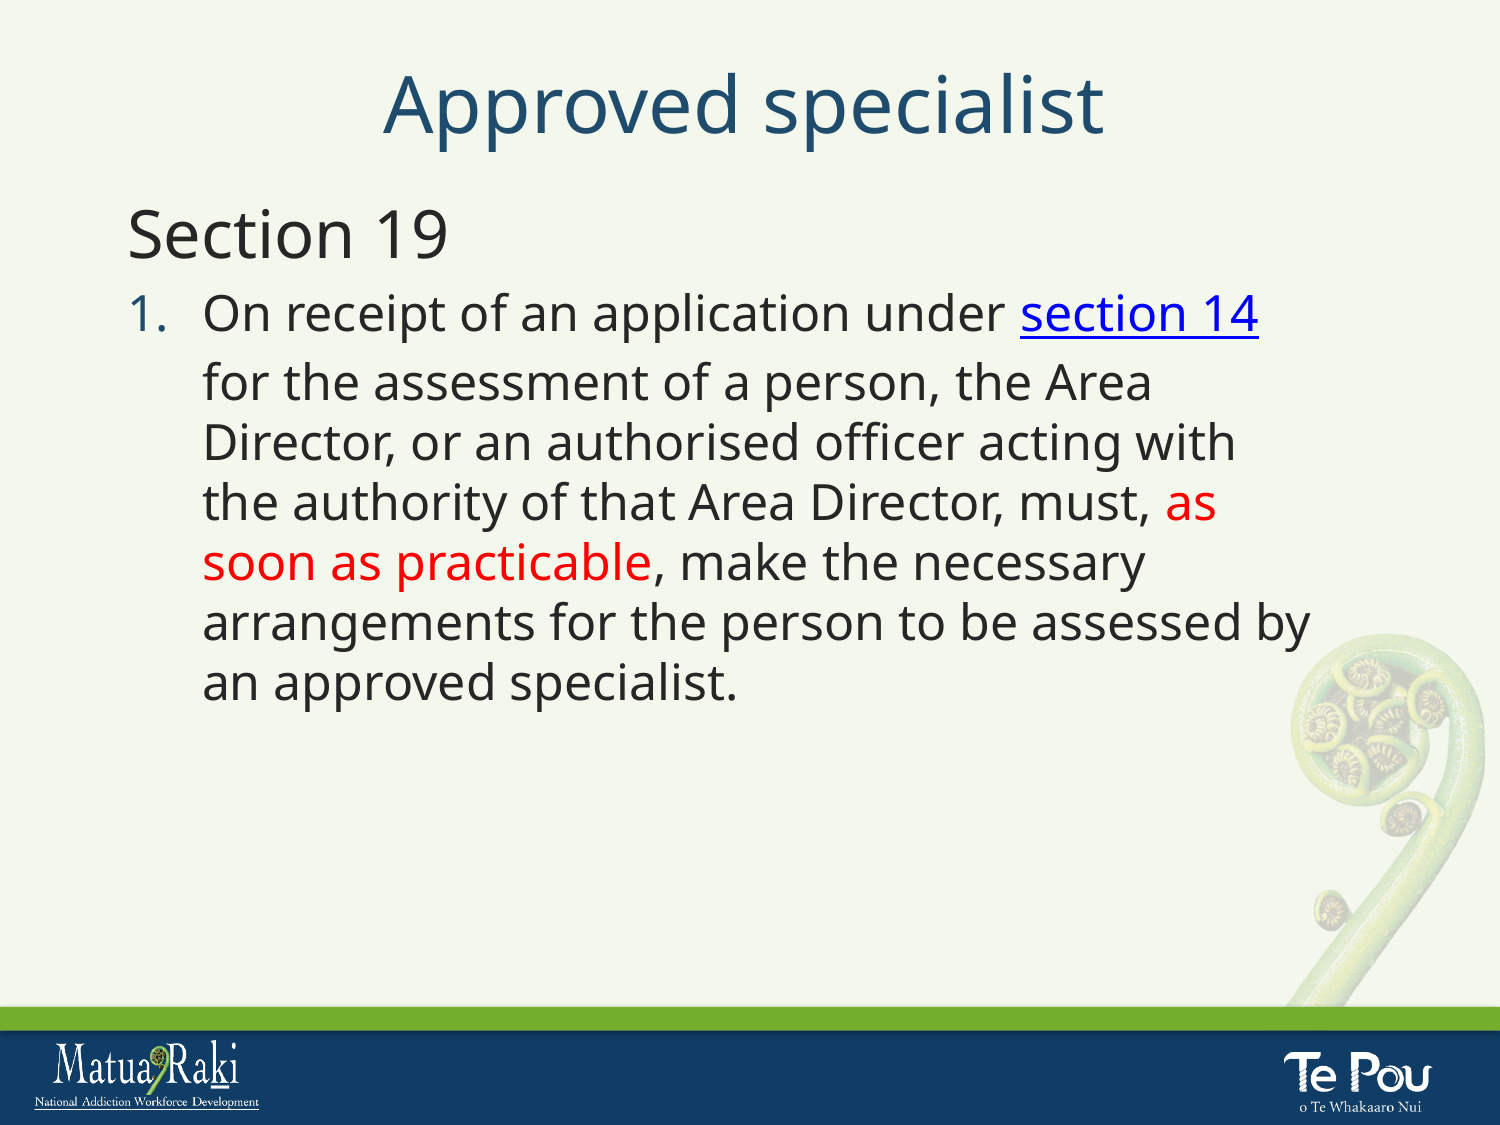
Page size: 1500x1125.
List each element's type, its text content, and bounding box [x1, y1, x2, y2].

list Section 19 On receipt of an application under section 14 for the assessment of a person, the Area Director, or an authorised officer acting with the authority of that Area Director, must, as soon as practicable, make the necessary arrangements for the person to be assessed by an approved specialist. [112, 184, 1341, 882]
title Approved specialist [29, 19, 1459, 185]
picture [1284, 1052, 1433, 1112]
picture [29, 1034, 264, 1113]
